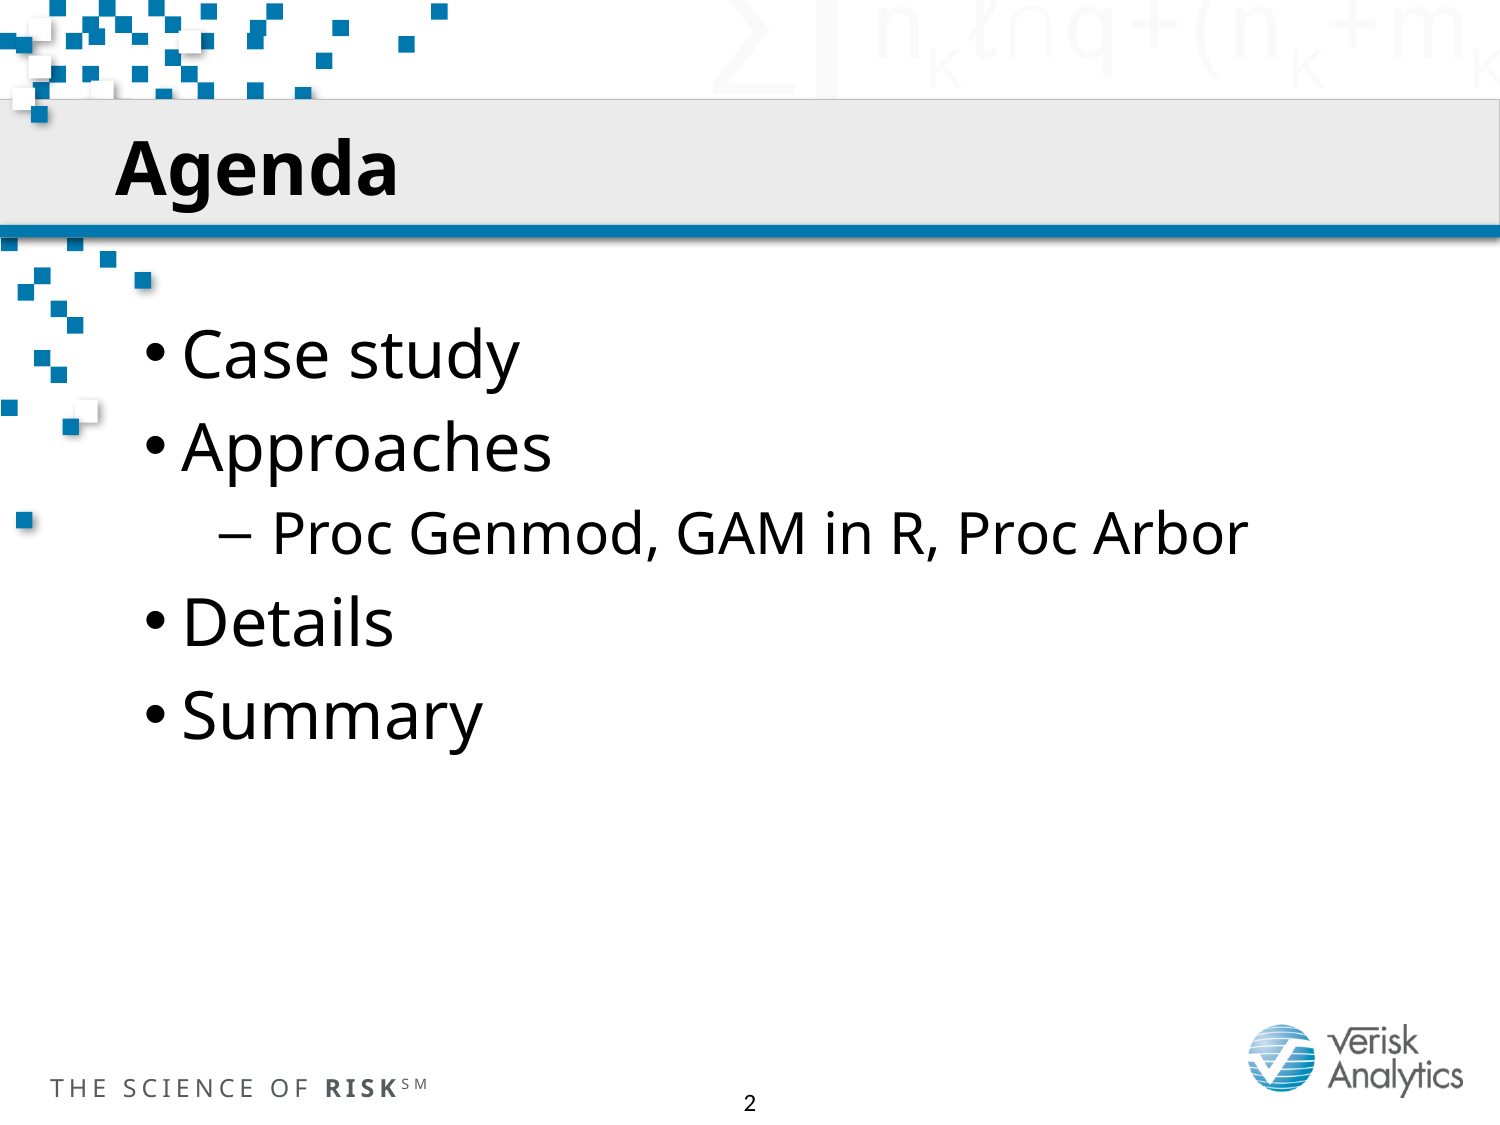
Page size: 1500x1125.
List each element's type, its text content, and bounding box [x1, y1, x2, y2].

picture [1247, 1024, 1463, 1108]
list Case study Approaches Proc Genmod, GAM in R, Proc Arbor Details Summary [128, 303, 1425, 1005]
title Agenda [100, 112, 1425, 219]
